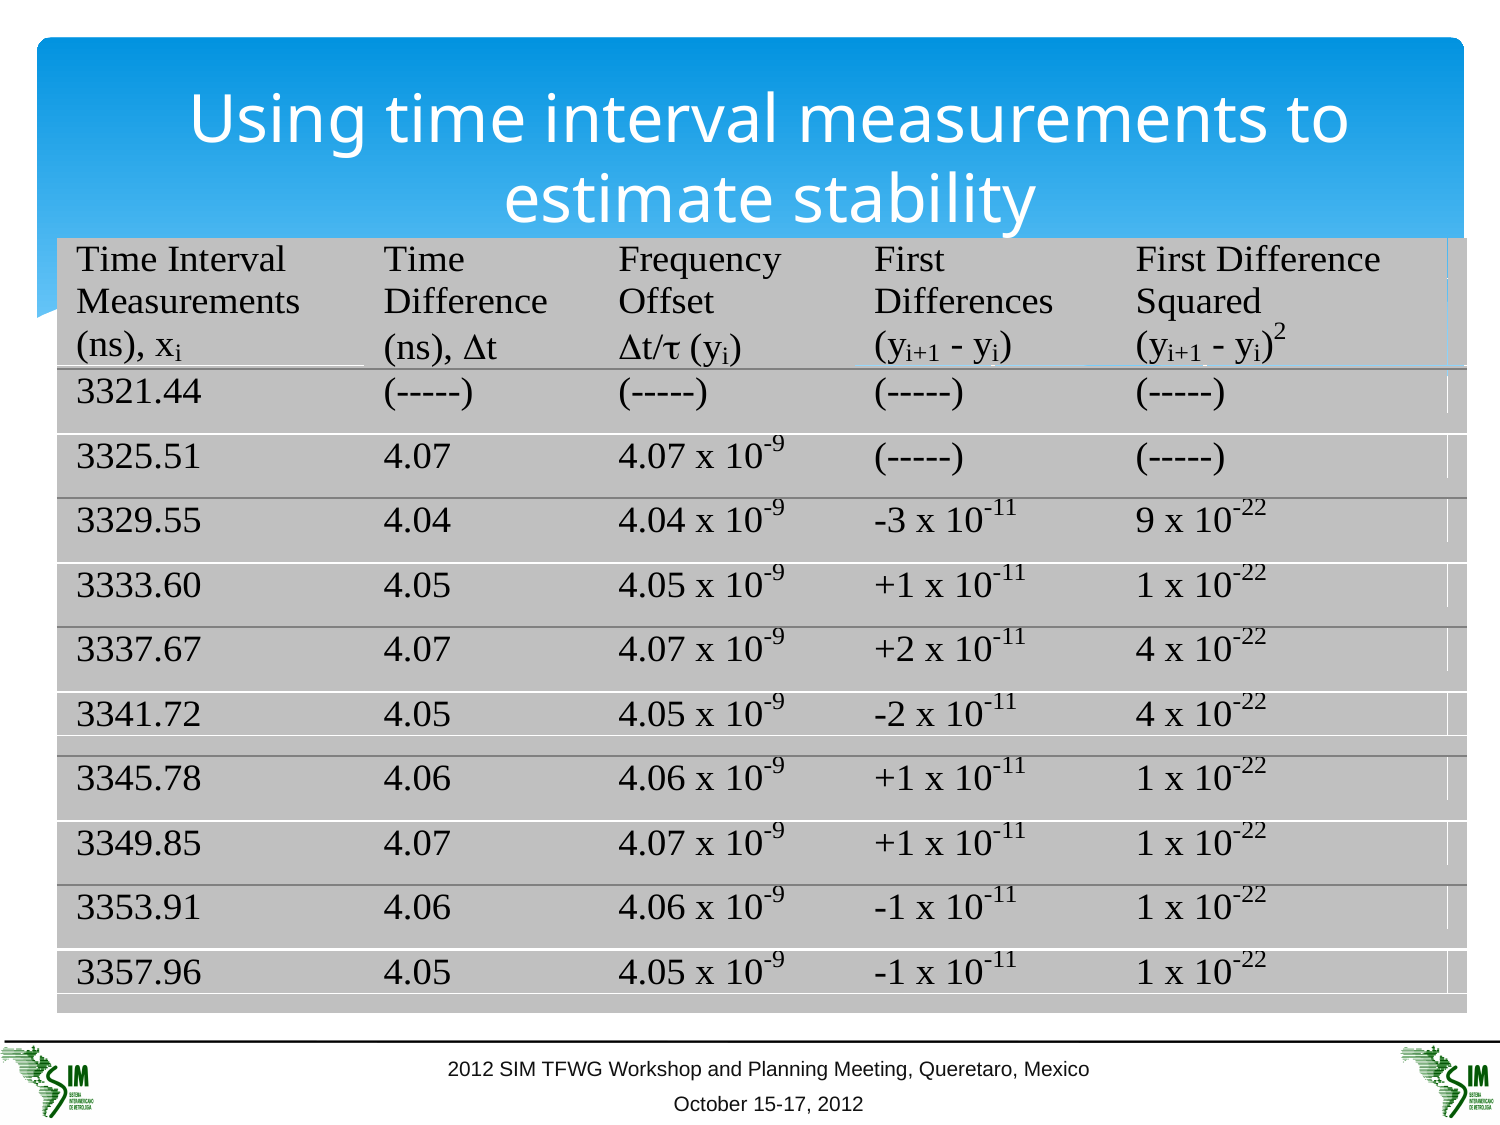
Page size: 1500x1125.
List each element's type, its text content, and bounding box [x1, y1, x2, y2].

title Using time interval measurements to estimate stability [137, 62, 1404, 235]
picture [1400, 1044, 1500, 1125]
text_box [37, 237, 1476, 1062]
picture [0, 1044, 100, 1125]
